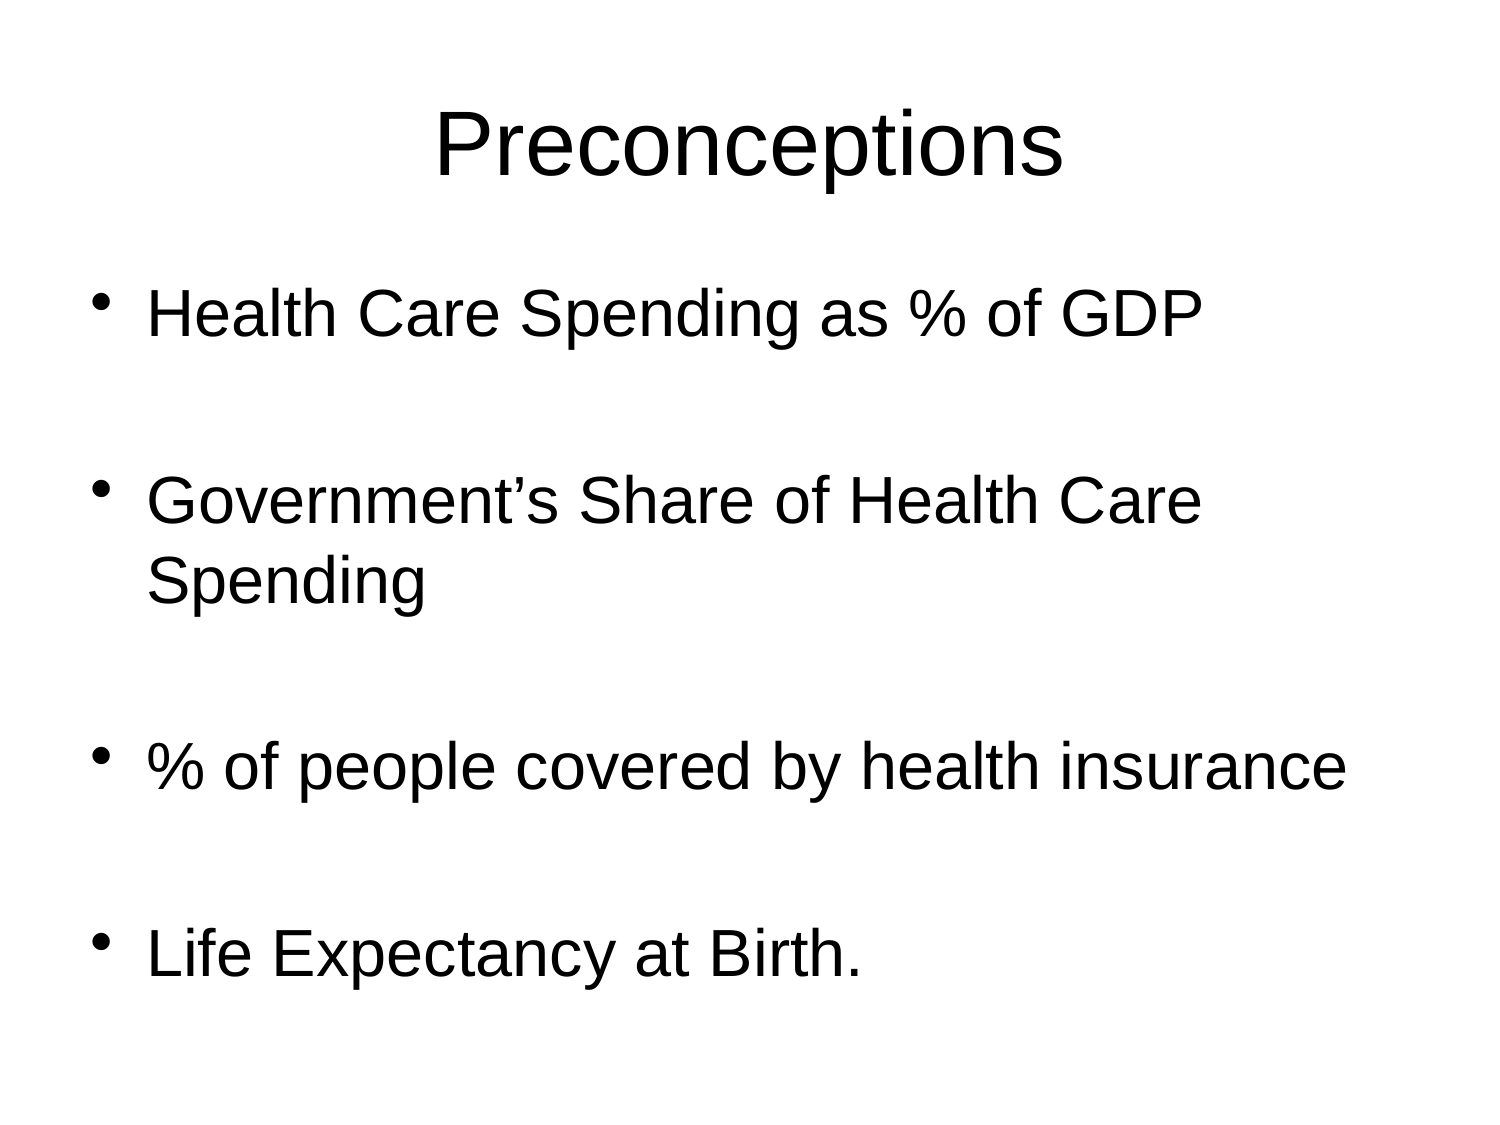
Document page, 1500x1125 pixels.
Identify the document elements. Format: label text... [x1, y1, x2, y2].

title Preconceptions [75, 45, 1425, 233]
list Health Care Spending as % of GDP Government’s Share of Health Care Spending % of people covered by health insurance Life Expectancy at Birth. [75, 262, 1425, 1005]
